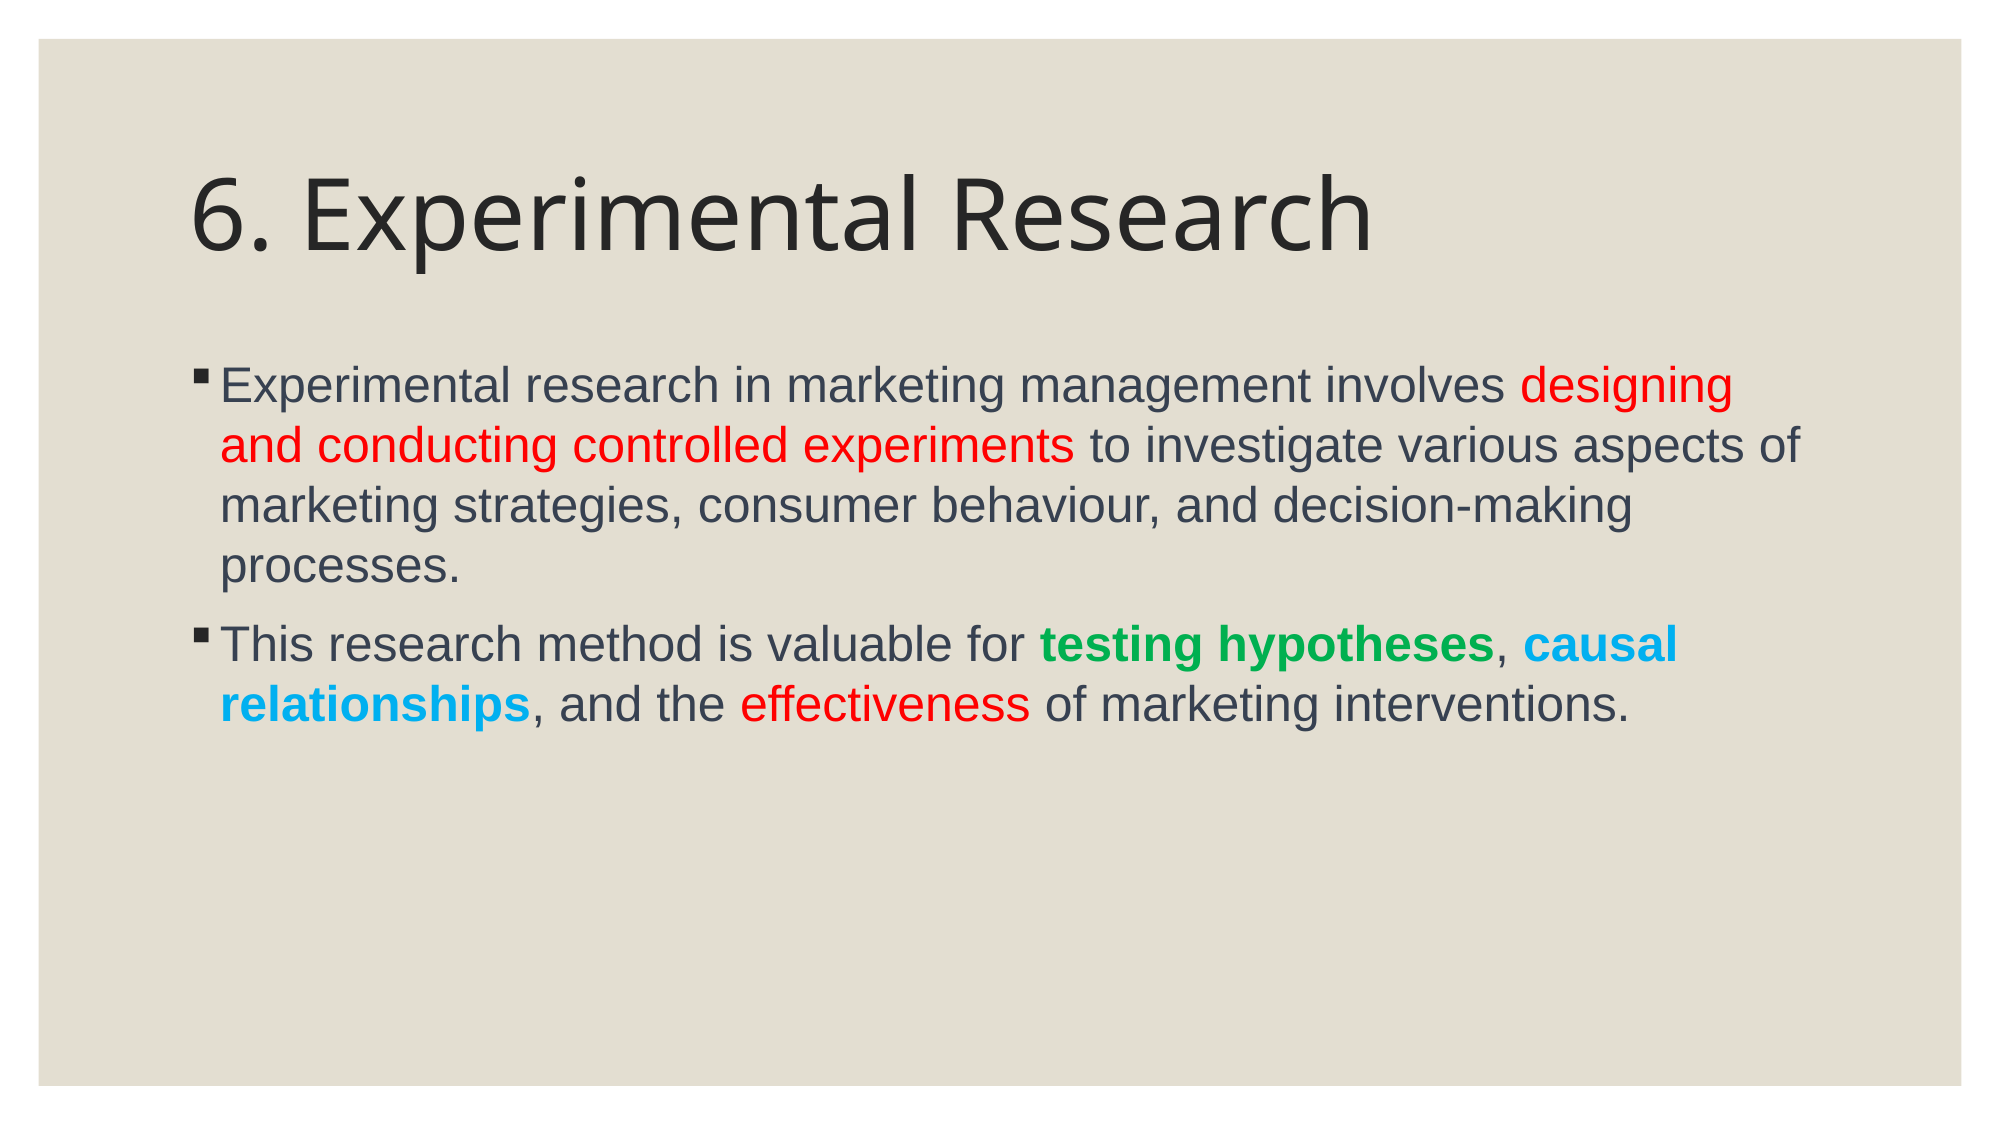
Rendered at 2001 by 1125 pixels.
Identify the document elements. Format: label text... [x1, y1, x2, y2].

title 6. Experimental Research [174, 105, 1825, 331]
list Experimental research in marketing management involves designing and conducting controlled experiments to investigate various aspects of marketing strategies, consumer behaviour, and decision-making processes. This research method is valuable for testing hypotheses, causal relationships, and the effectiveness of marketing interventions. [174, 345, 1825, 990]
